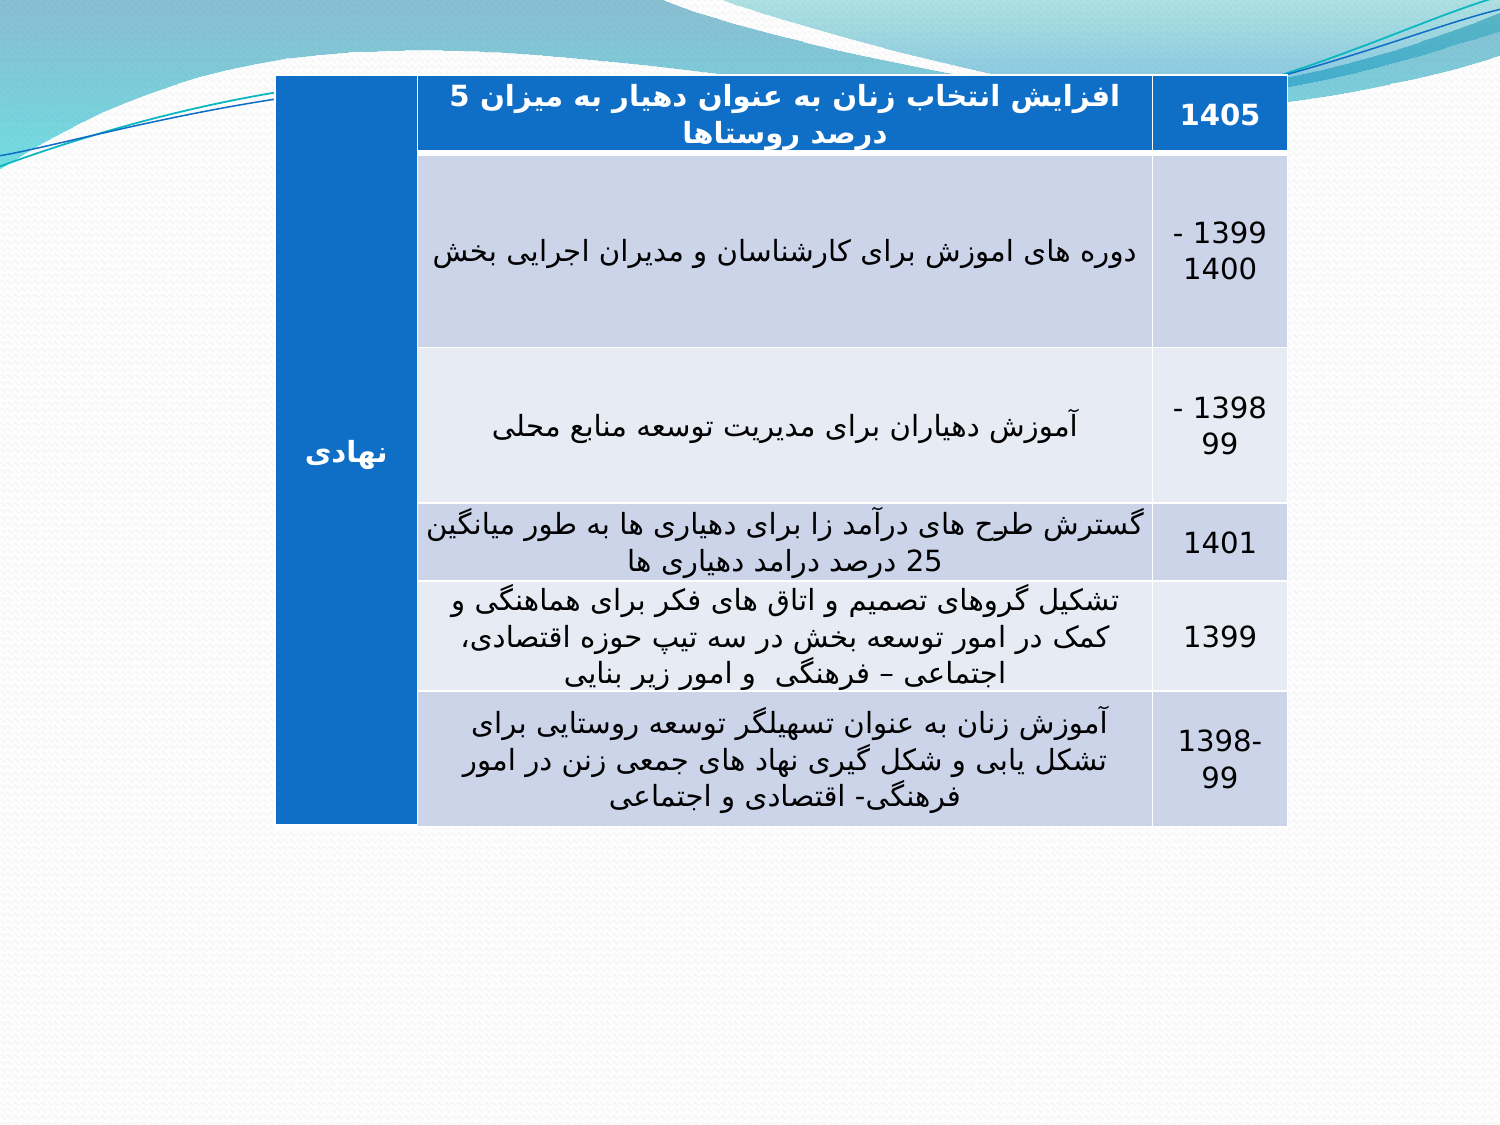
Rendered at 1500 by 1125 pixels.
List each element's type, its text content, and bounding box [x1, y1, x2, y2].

table_cell آموزش زنان به عنوان تسهیلگر توسعه روستایی برای تشکل یابی و شکل گیری نهاد های جمعی زنن در امور فرهنگی- اقتصادی و اجتماعی [418, 692, 1152, 826]
table_cell آموزش دهیاران برای مدیریت توسعه منابع محلی [418, 348, 1152, 502]
table_cell تشکیل گروهای تصمیم و اتاق های فکر برای هماهنگی و کمک در امور توسعه بخش در سه تیپ حوزه اقتصادی، اجتماعی – فرهنگی و امور زیر بنایی [418, 582, 1152, 690]
table_cell دوره های اموزش برای کارشناسان و مدیران اجرایی بخش [418, 156, 1152, 347]
table_cell 1398-99 [1153, 692, 1287, 826]
table_cell 1401 [1153, 504, 1287, 580]
table_cell 1399 [1153, 582, 1287, 690]
table_cell 1398 -99 [1153, 348, 1287, 502]
table_cell 1399 -1400 [1153, 156, 1287, 347]
table_cell گسترش طرح های درآمد زا برای دهیاری ها به طور میانگین 25 درصد درامد دهیاری ها [418, 504, 1152, 580]
table_header 1405 [1153, 76, 1287, 150]
table_header نهادی [276, 76, 417, 824]
table_header افزایش انتخاب زنان به عنوان دهیار به میزان 5 درصد روستاها [418, 76, 1152, 150]
